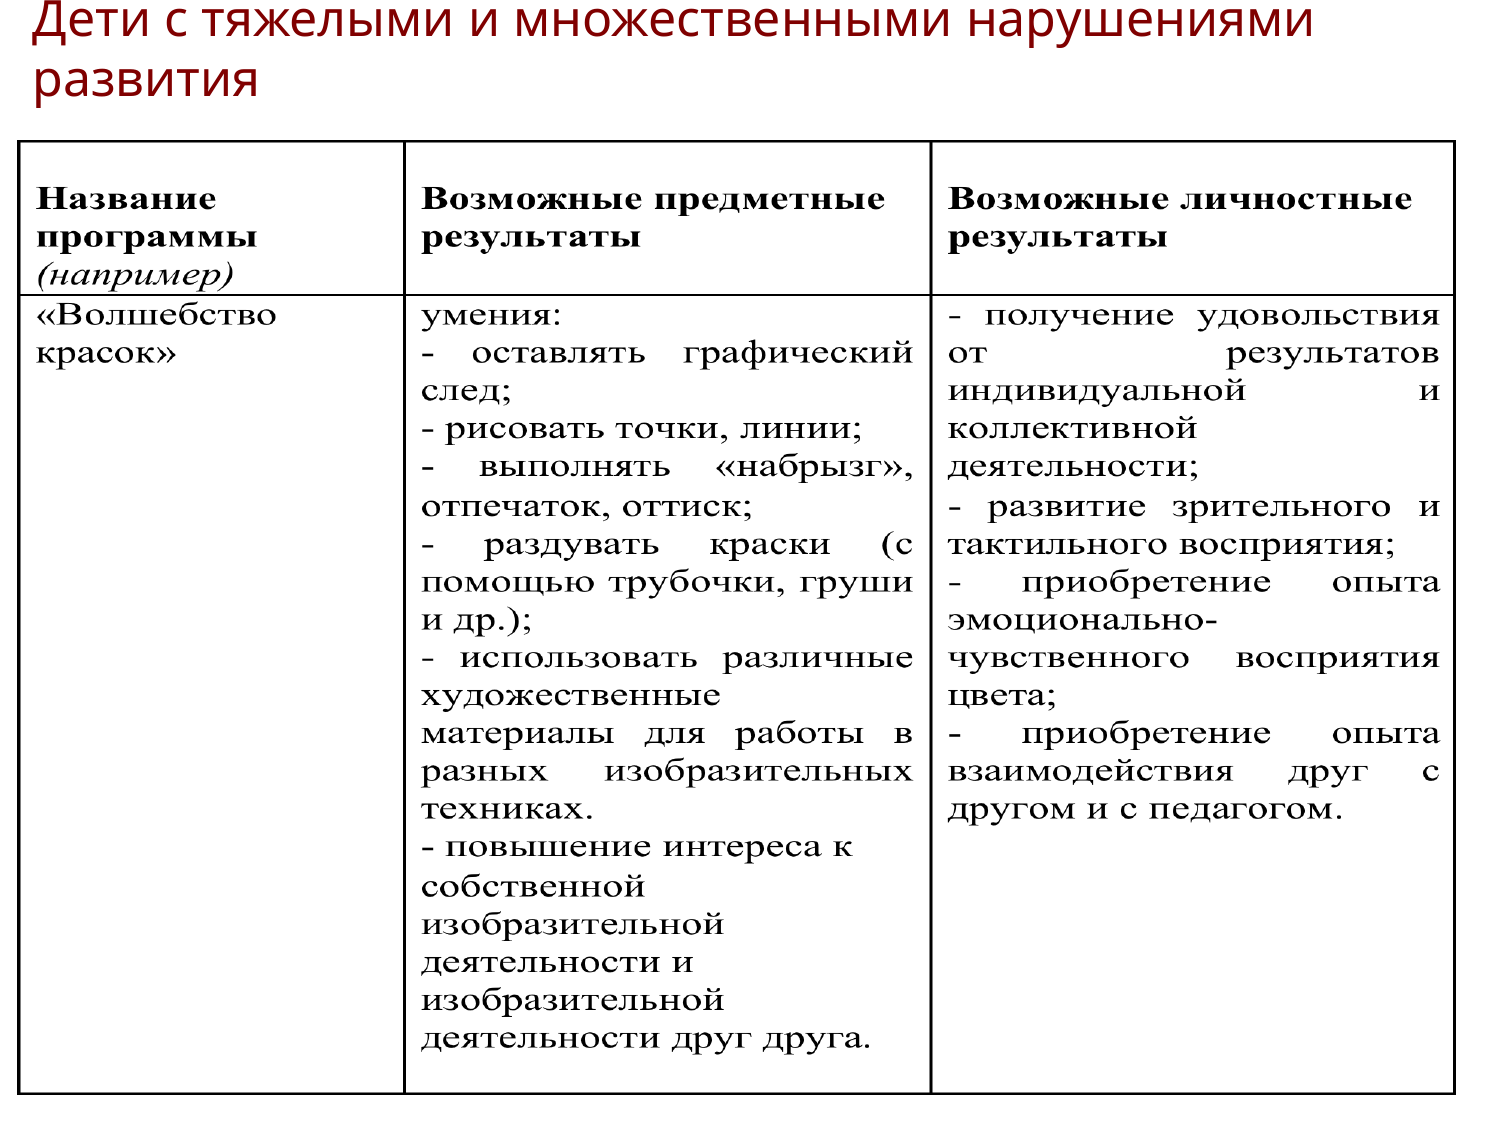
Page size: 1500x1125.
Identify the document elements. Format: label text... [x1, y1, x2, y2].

title Дети с тяжелыми и множественными нарушениями развития [17, 0, 1500, 114]
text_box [17, 140, 1459, 1125]
